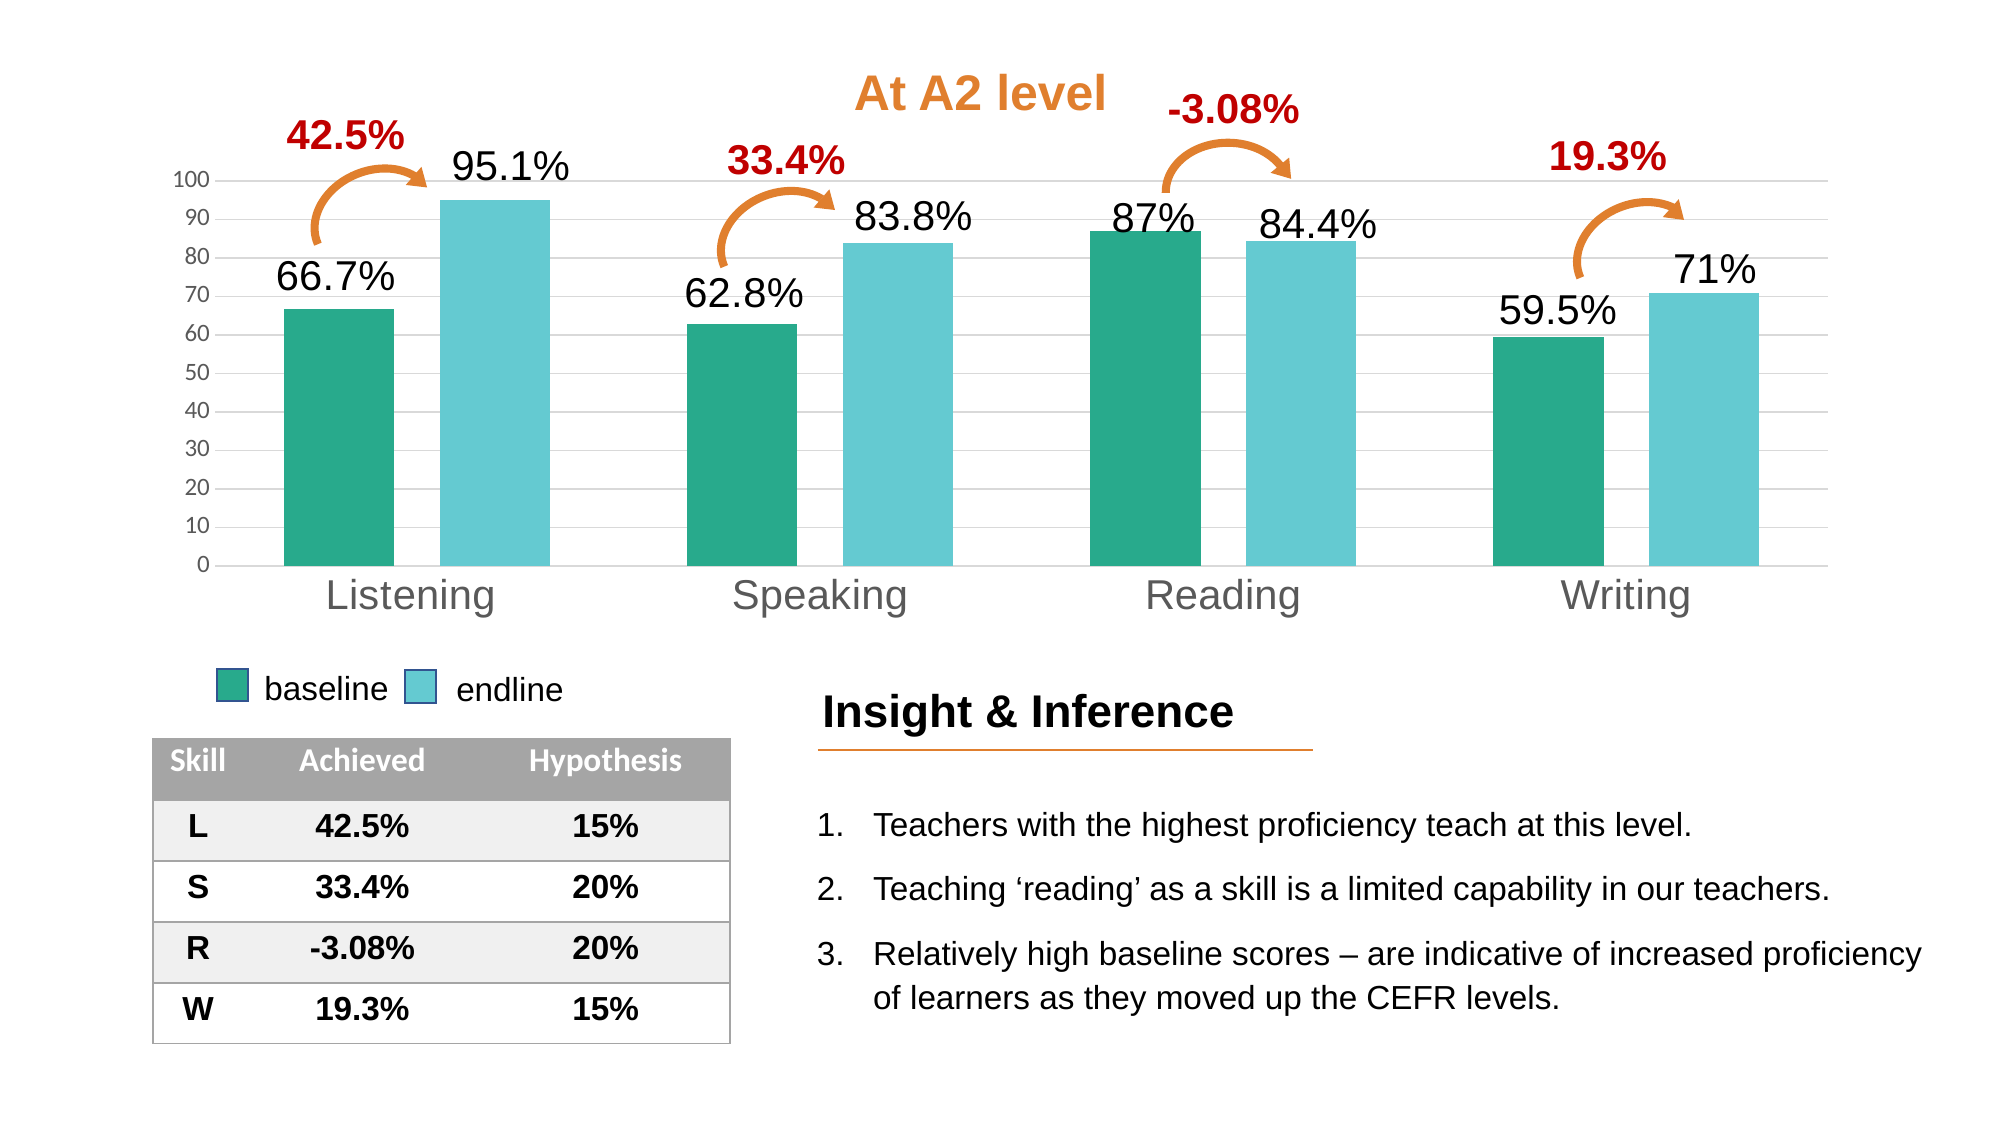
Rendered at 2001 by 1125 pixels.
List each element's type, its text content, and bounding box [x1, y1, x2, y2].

table_cell 19.3% [243, 984, 482, 1043]
text_box 19.3% [1533, 121, 1756, 159]
table_cell 15% [482, 801, 729, 860]
chart [137, 159, 1863, 629]
table_header Achieved [243, 740, 482, 799]
table_cell 42.5% [243, 801, 482, 860]
text_box 42.5% [271, 100, 494, 159]
table_header Skill [154, 740, 243, 799]
text_box 95.1% [494, 131, 712, 159]
table_cell L [154, 801, 243, 860]
text_box At A2 level [838, 53, 1285, 119]
text_box Teachers with the highest proficiency teach at this level. Teaching ‘reading’ as a skill is a limited capability in our teachers. Relatively high baseline scores – are indicative of increased proficiency of learners as they moved up the CEFR levels. [801, 791, 1945, 1010]
table_cell -3.08% [243, 923, 482, 982]
text_box [216, 668, 249, 702]
text_box Insight & Inference [807, 657, 1283, 769]
table_cell 20% [482, 923, 729, 982]
table_cell W [154, 984, 243, 1043]
text_box [406, 669, 437, 704]
text_box endline [441, 660, 691, 716]
table_header Hypothesis [482, 740, 729, 799]
text_box 33.4% [712, 125, 934, 159]
text_box baseline [249, 659, 406, 715]
text_box [1175, 139, 1280, 159]
text_box -3.08% [1152, 74, 1375, 139]
table_cell R [154, 923, 243, 982]
table_cell 20% [482, 862, 729, 921]
table_cell 33.4% [243, 862, 482, 921]
table_cell 15% [482, 984, 729, 1043]
table_cell S [154, 862, 243, 921]
